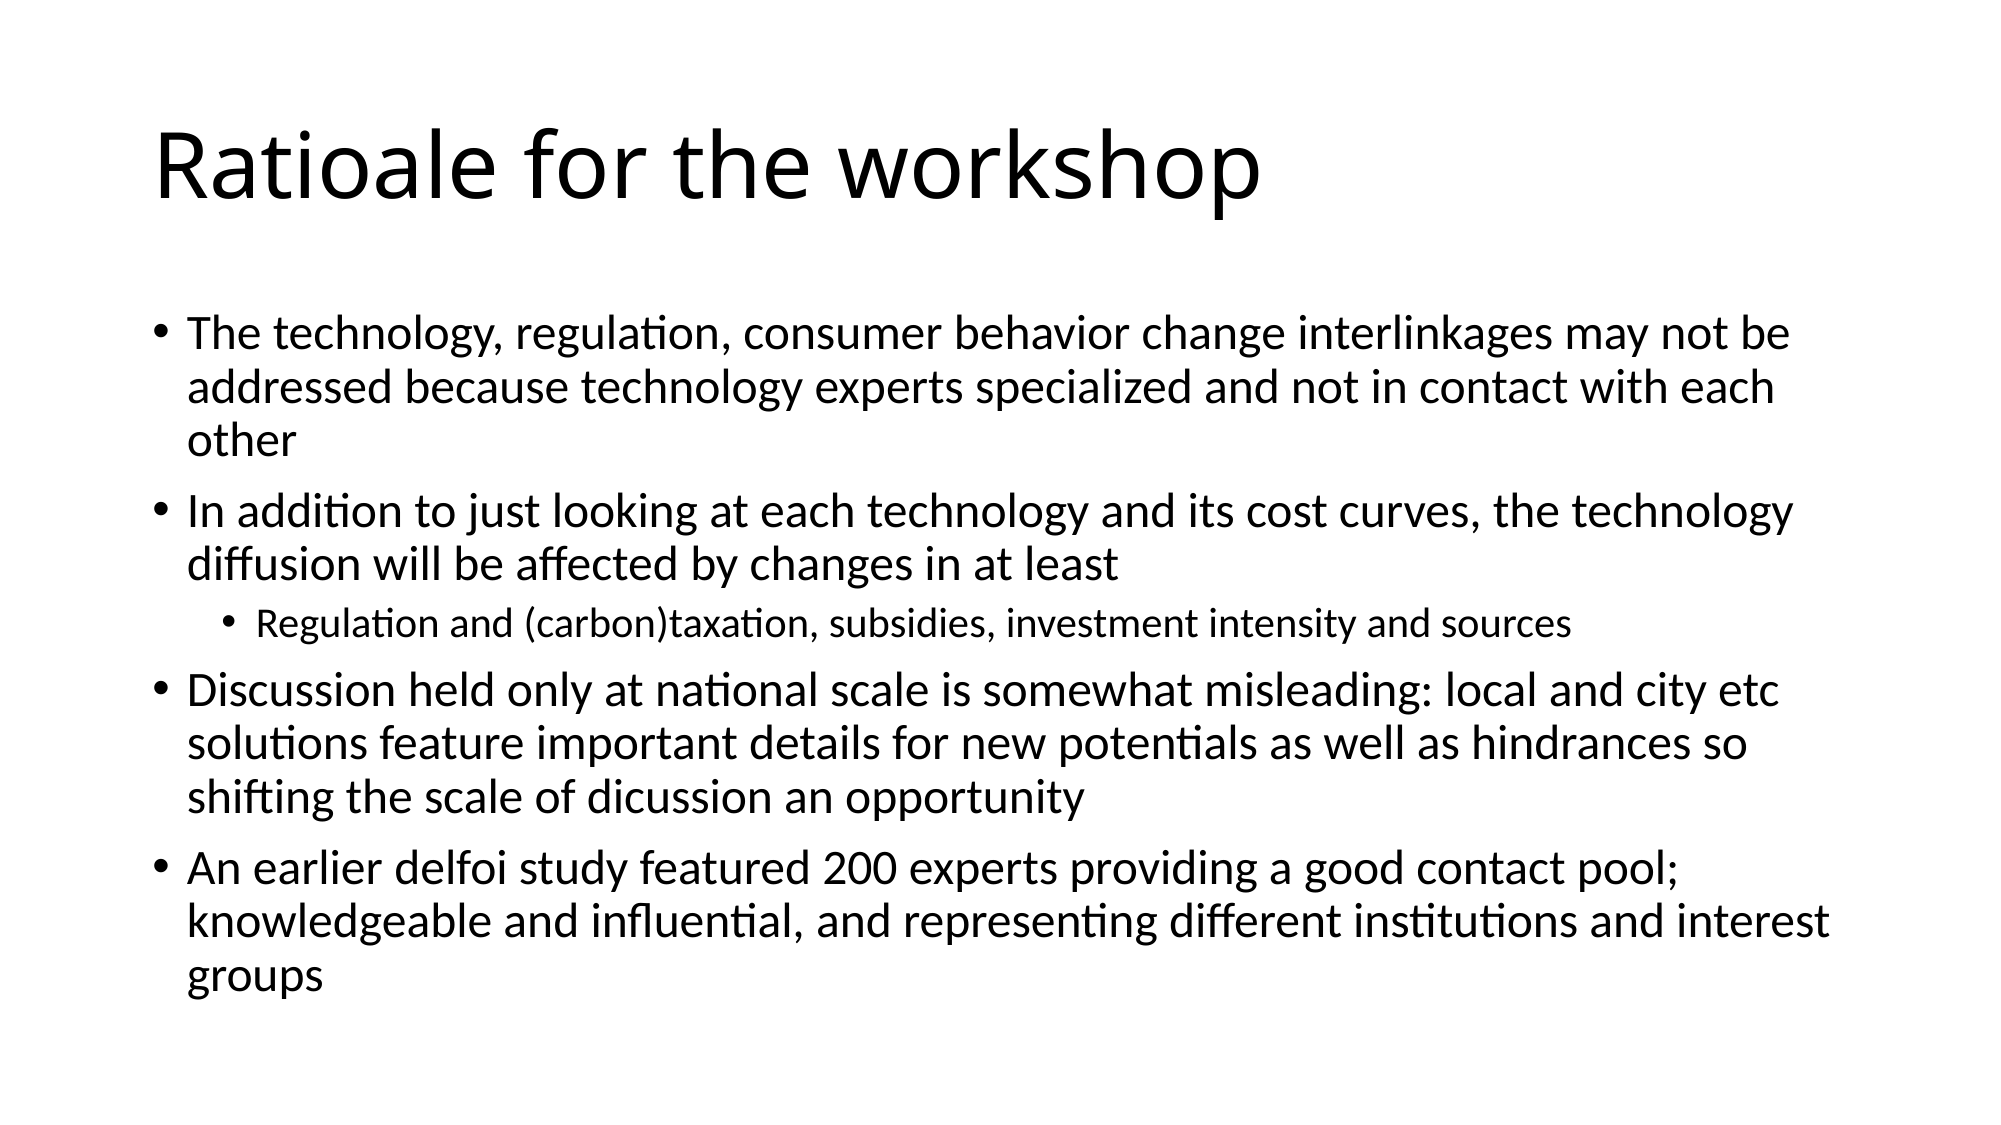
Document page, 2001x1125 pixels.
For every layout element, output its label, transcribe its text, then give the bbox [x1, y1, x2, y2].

title Ratioale for the workshop [137, 59, 1863, 278]
list The technology, regulation, consumer behavior change interlinkages may not be addressed because technology experts specialized and not in contact with each other In addition to just looking at each technology and its cost curves, the technology diffusion will be affected by changes in at least Regulation and (carbon)taxation, subsidies, investment intensity and sources Discussion held only at national scale is somewhat misleading: local and city etc solutions feature important details for new potentials as well as hindrances so shifting the scale of dicussion an opportunity An earlier delfoi study featured 200 experts providing a good contact pool; knowledgeable and influential, and representing different institutions and interest groups [137, 299, 1863, 1014]
